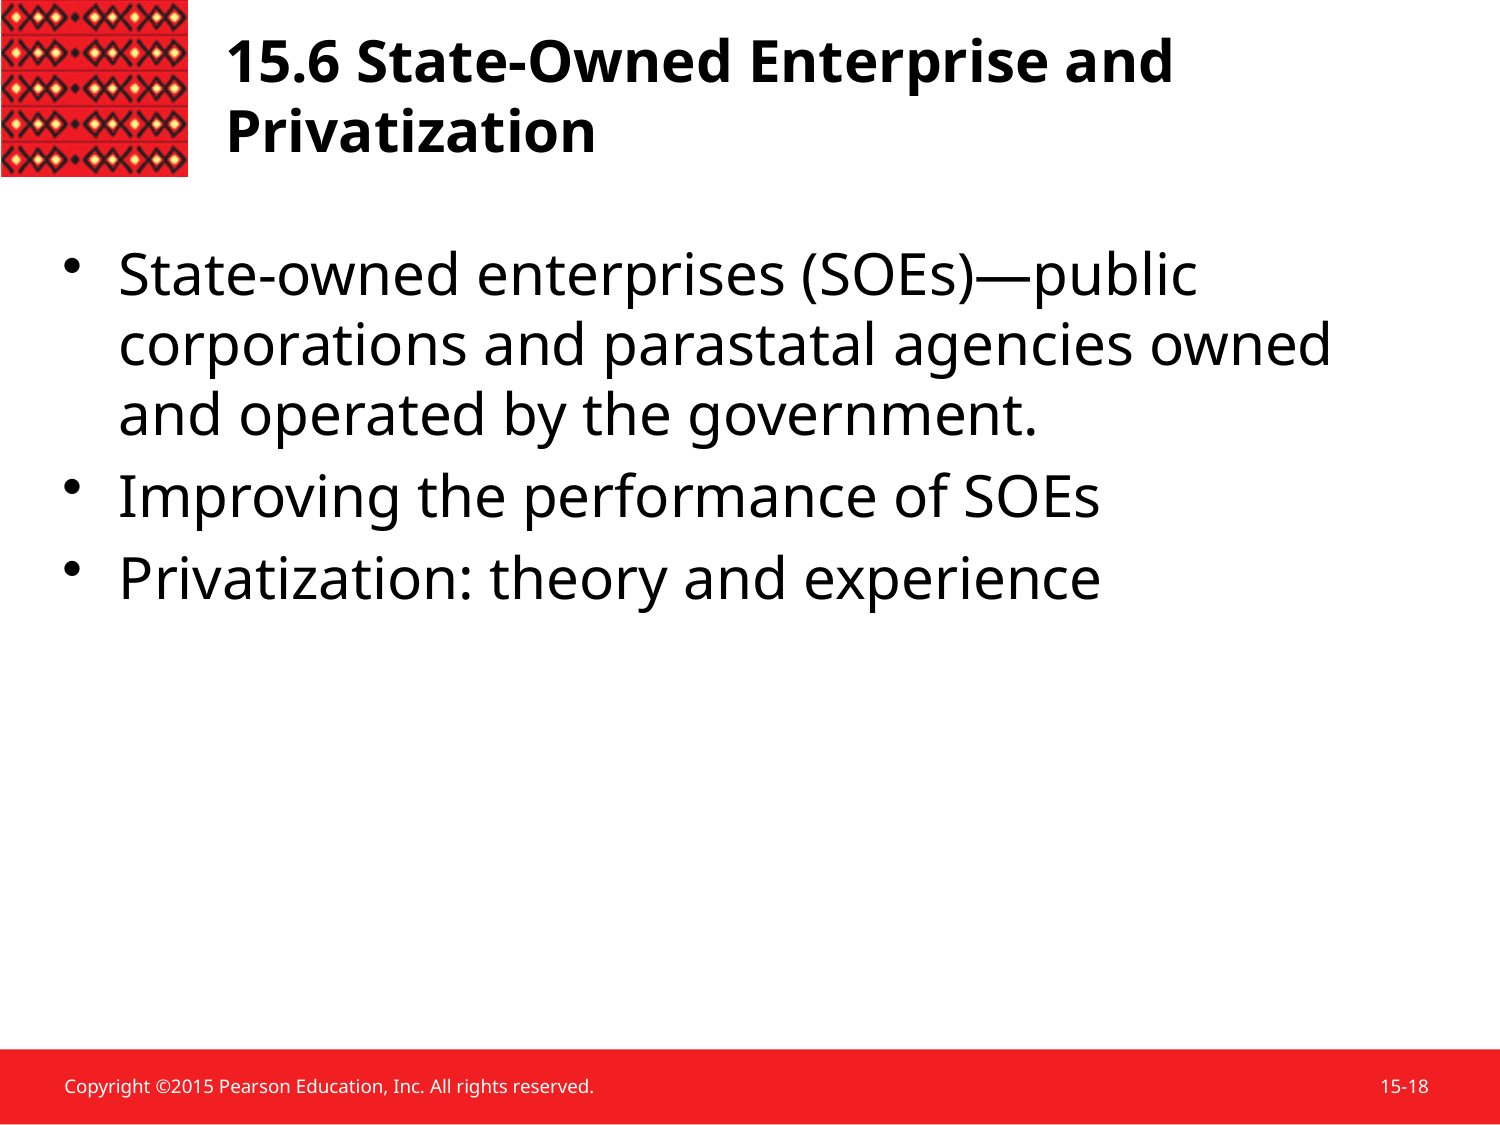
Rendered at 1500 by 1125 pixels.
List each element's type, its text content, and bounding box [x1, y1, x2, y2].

title 15.6 State-Owned Enterprise and Privatization [225, 0, 1463, 188]
list State-owned enterprises (SOEs)—public corporations and parastatal agencies owned and operated by the government. Improving the performance of SOEs Privatization: theory and experience [62, 237, 1438, 1000]
picture [1, 0, 188, 177]
